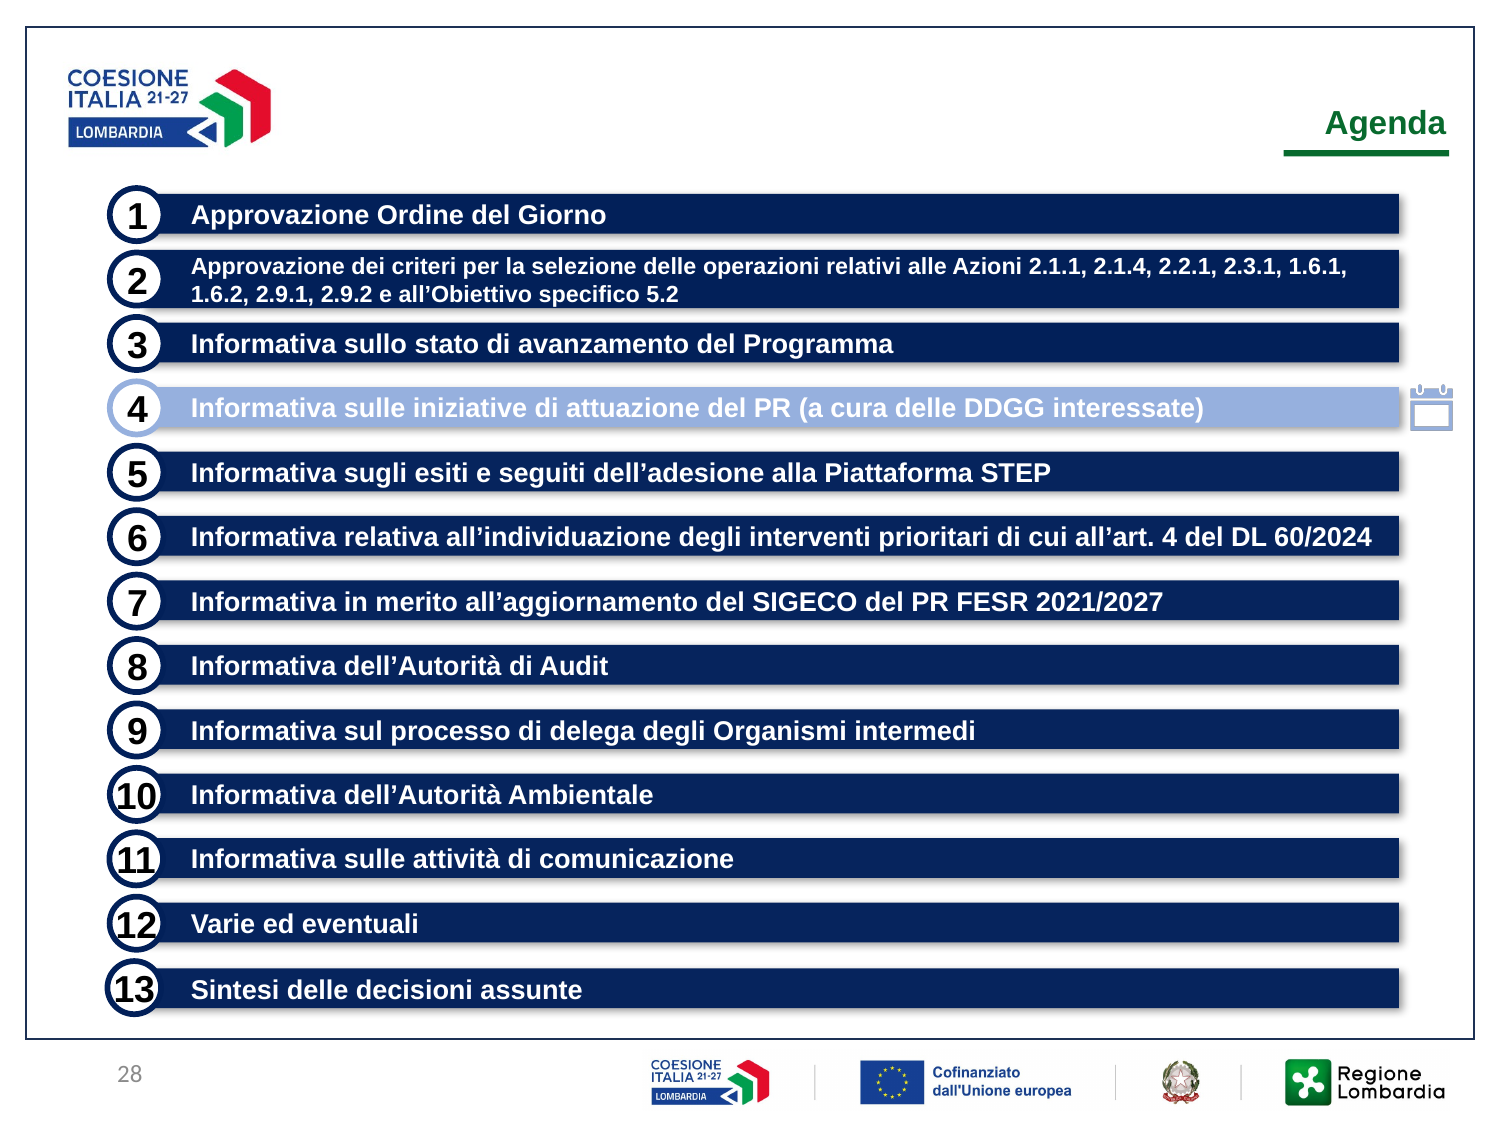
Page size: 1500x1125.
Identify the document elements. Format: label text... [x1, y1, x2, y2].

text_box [109, 570, 1399, 632]
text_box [109, 377, 1399, 439]
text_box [109, 699, 1399, 741]
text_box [109, 506, 1399, 567]
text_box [100, 892, 1399, 954]
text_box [103, 957, 1399, 1018]
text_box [109, 248, 1399, 310]
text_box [109, 441, 1399, 503]
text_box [109, 316, 1399, 371]
picture [642, 1049, 1450, 1111]
picture [52, 51, 288, 166]
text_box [109, 184, 1399, 245]
picture [1402, 375, 1461, 440]
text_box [109, 635, 1399, 696]
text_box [102, 828, 1399, 890]
slide_number 28 [0, 1042, 158, 1103]
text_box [106, 741, 1400, 848]
text_box Agenda [345, 93, 1461, 149]
